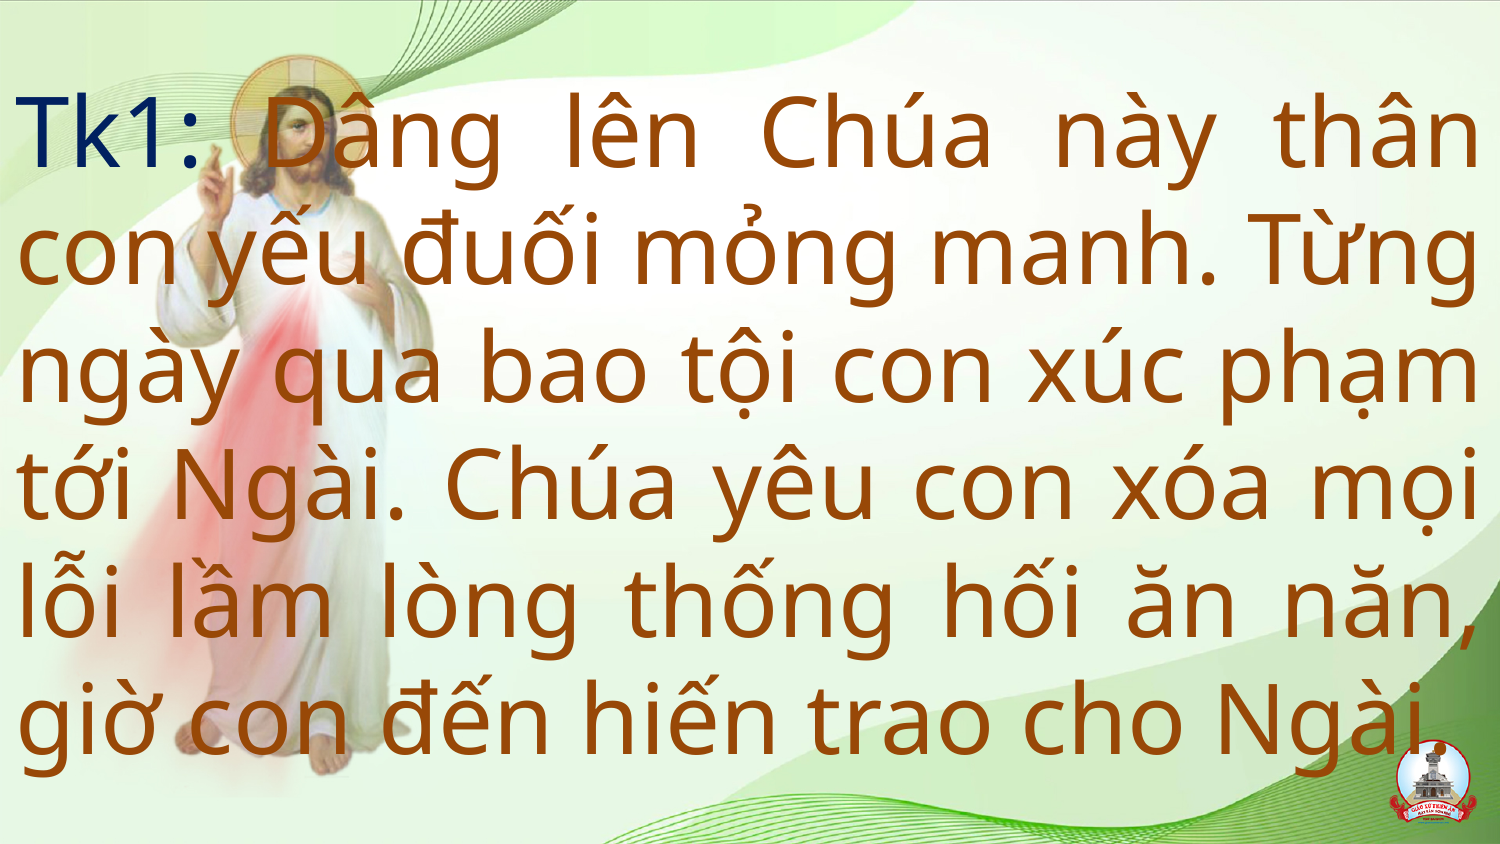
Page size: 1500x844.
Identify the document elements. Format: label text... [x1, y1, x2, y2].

title Tk1: Dâng lên Chúa này thân con yếu đuối mỏng manh. Từng ngày qua bao tội con xúc phạm tới Ngài. Chúa yêu con xóa mọi lỗi lầm lòng thống hối ăn năn, giờ con đến hiến trao cho Ngài. [0, 0, 1500, 844]
